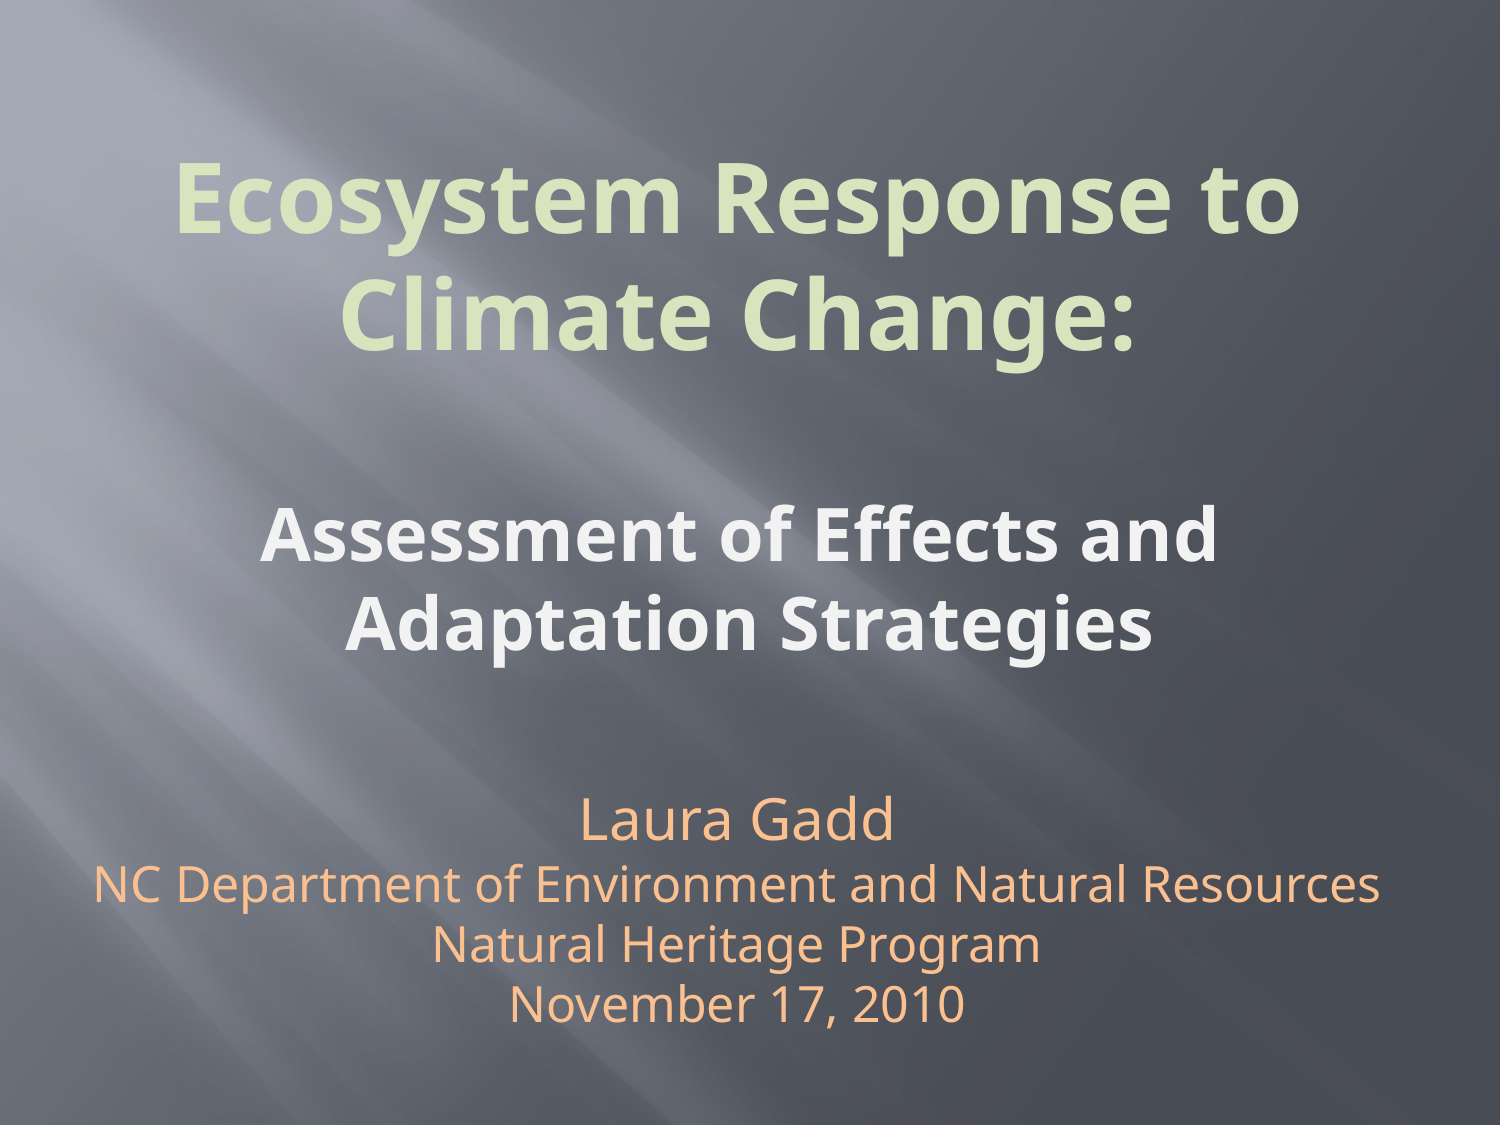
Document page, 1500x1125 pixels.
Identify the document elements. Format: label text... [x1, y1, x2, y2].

text_box Laura Gadd NC Department of Environment and Natural Resources Natural Heritage Program November 17, 2010 [37, 774, 1438, 1040]
text_box Ecosystem Response to Climate Change: Assessment of Effects and Adaptation Strategies [50, 125, 1450, 675]
